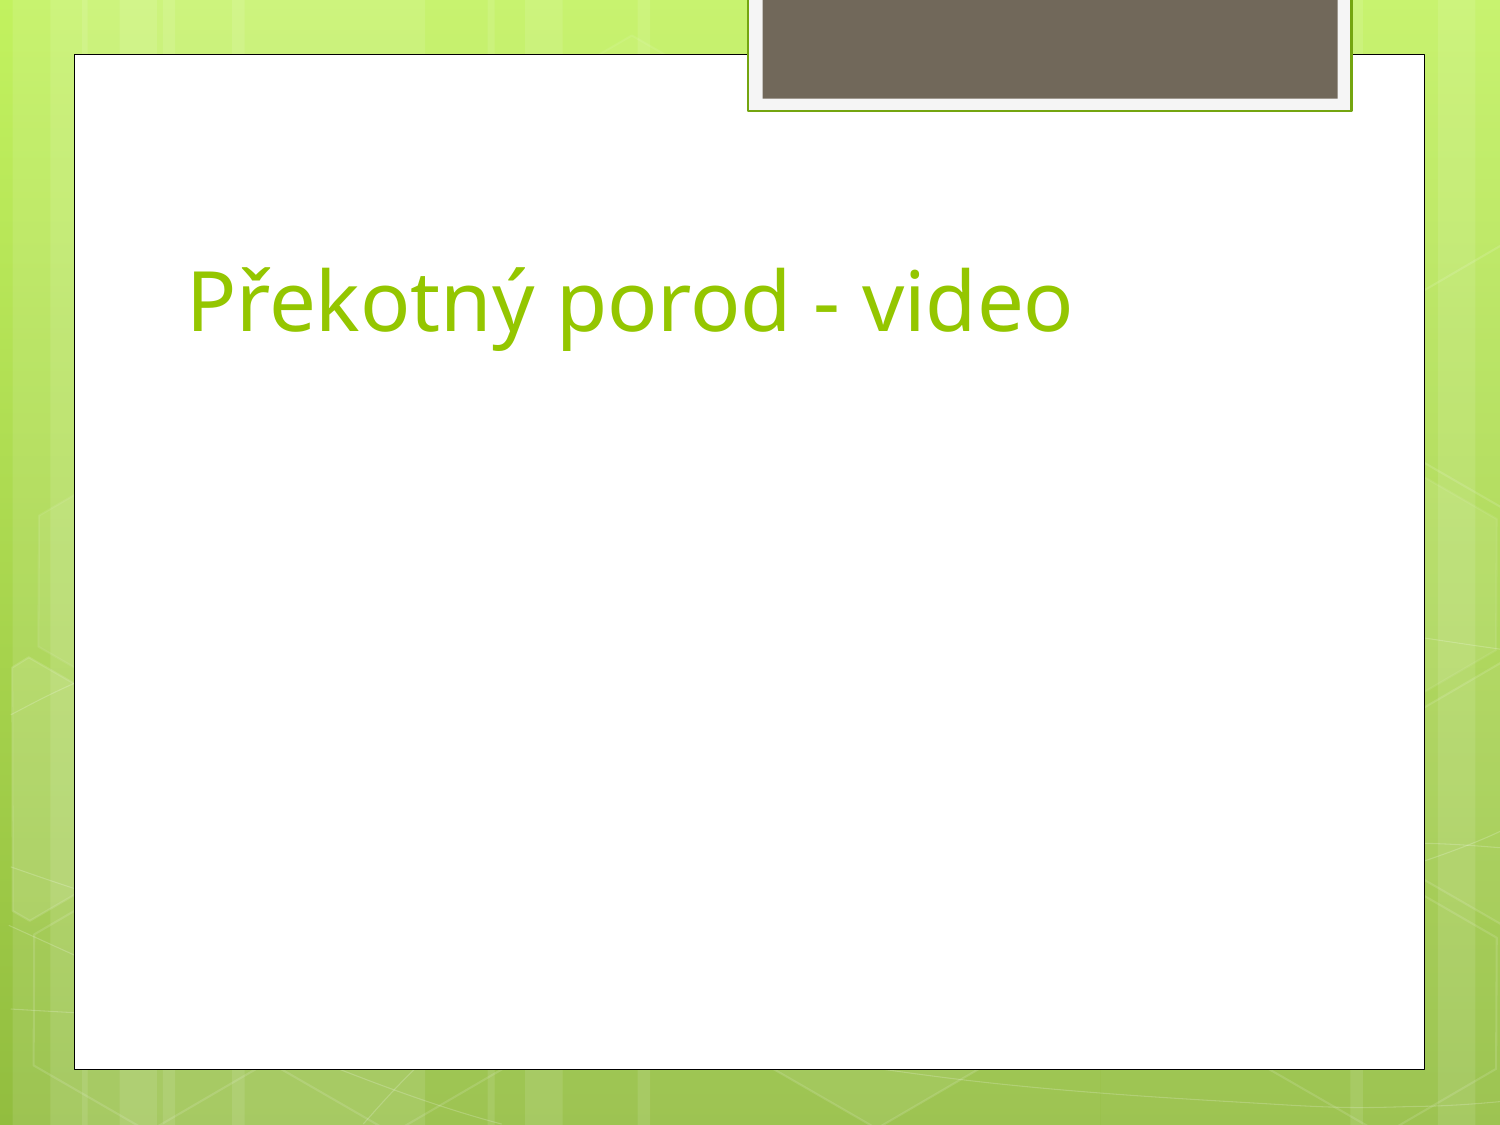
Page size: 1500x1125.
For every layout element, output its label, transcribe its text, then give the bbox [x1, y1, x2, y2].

title Překotný porod - video [171, 168, 1324, 357]
